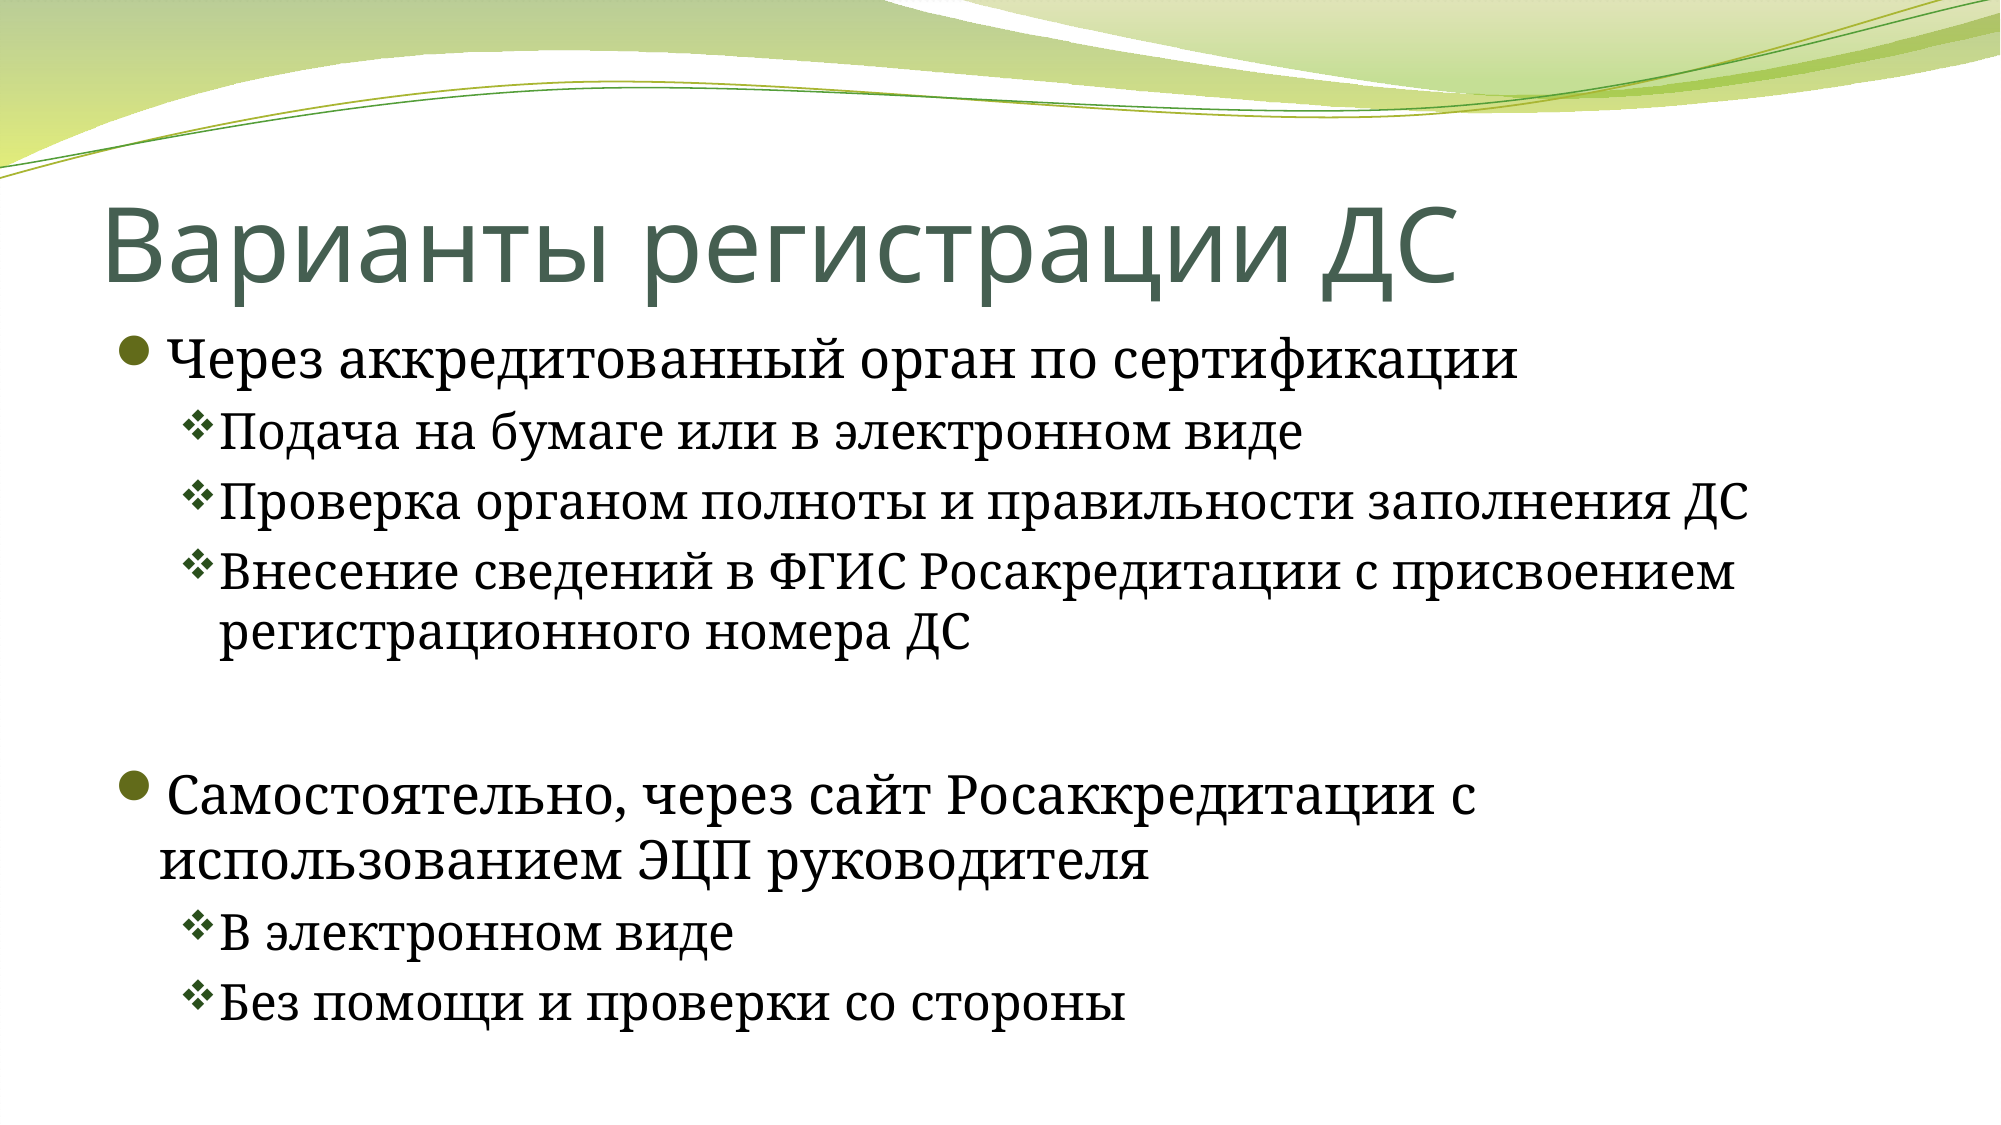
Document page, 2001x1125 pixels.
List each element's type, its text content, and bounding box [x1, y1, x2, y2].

list Через аккредитованный орган по сертификации Подача на бумаге или в электронном виде Проверка органом полноты и правильности заполнения ДС Внесение сведений в ФГИС Росакредитации с присвоением регистрационного номера ДС Самостоятельно, через сайт Росаккредитации с использованием ЭЦП руководителя В электронном виде Без помощи и проверки со стороны [99, 317, 1900, 1038]
title Варианты регистрации ДС [99, 115, 1900, 303]
